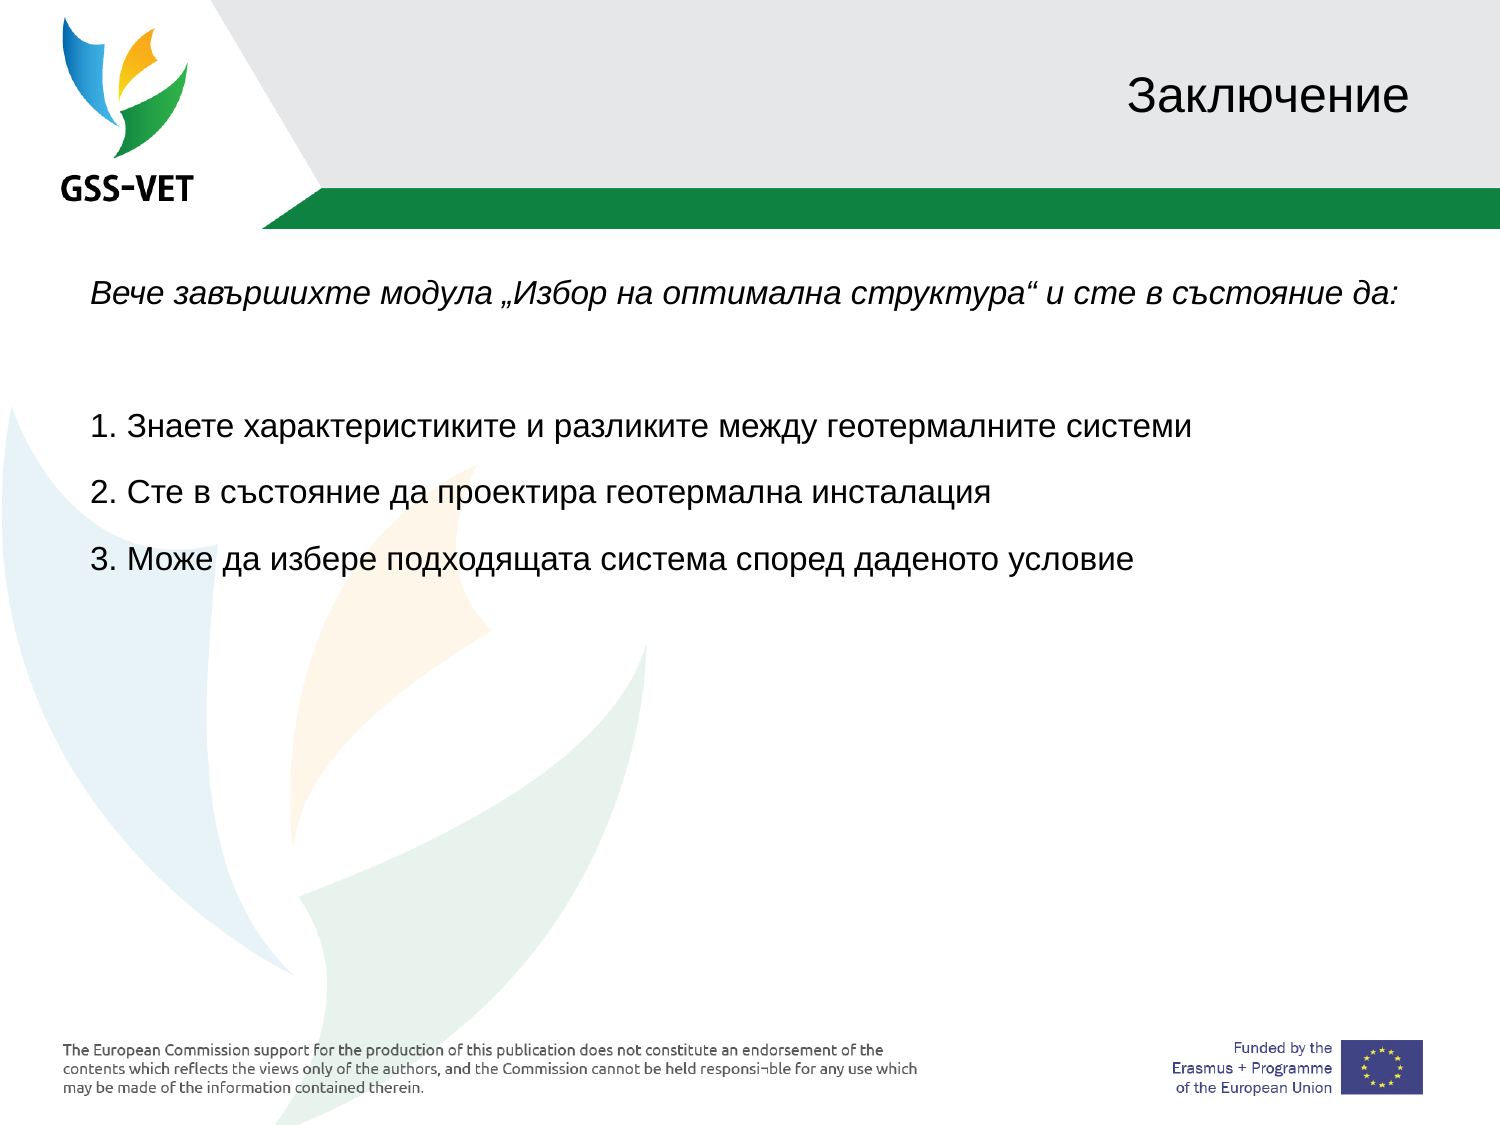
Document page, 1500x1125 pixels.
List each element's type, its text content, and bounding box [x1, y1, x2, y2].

list Вече завършихте модула „Избор на оптимална структура“ и сте в състояние да: 1. Знаете характеристиките и разликите между геотермалните системи 2. Сте в състояние да проектира геотермална инсталация 3. Може да избере подходящата система според даденото условие [75, 243, 1425, 986]
title Заключение [324, 0, 1425, 185]
picture [0, 0, 1500, 1125]
